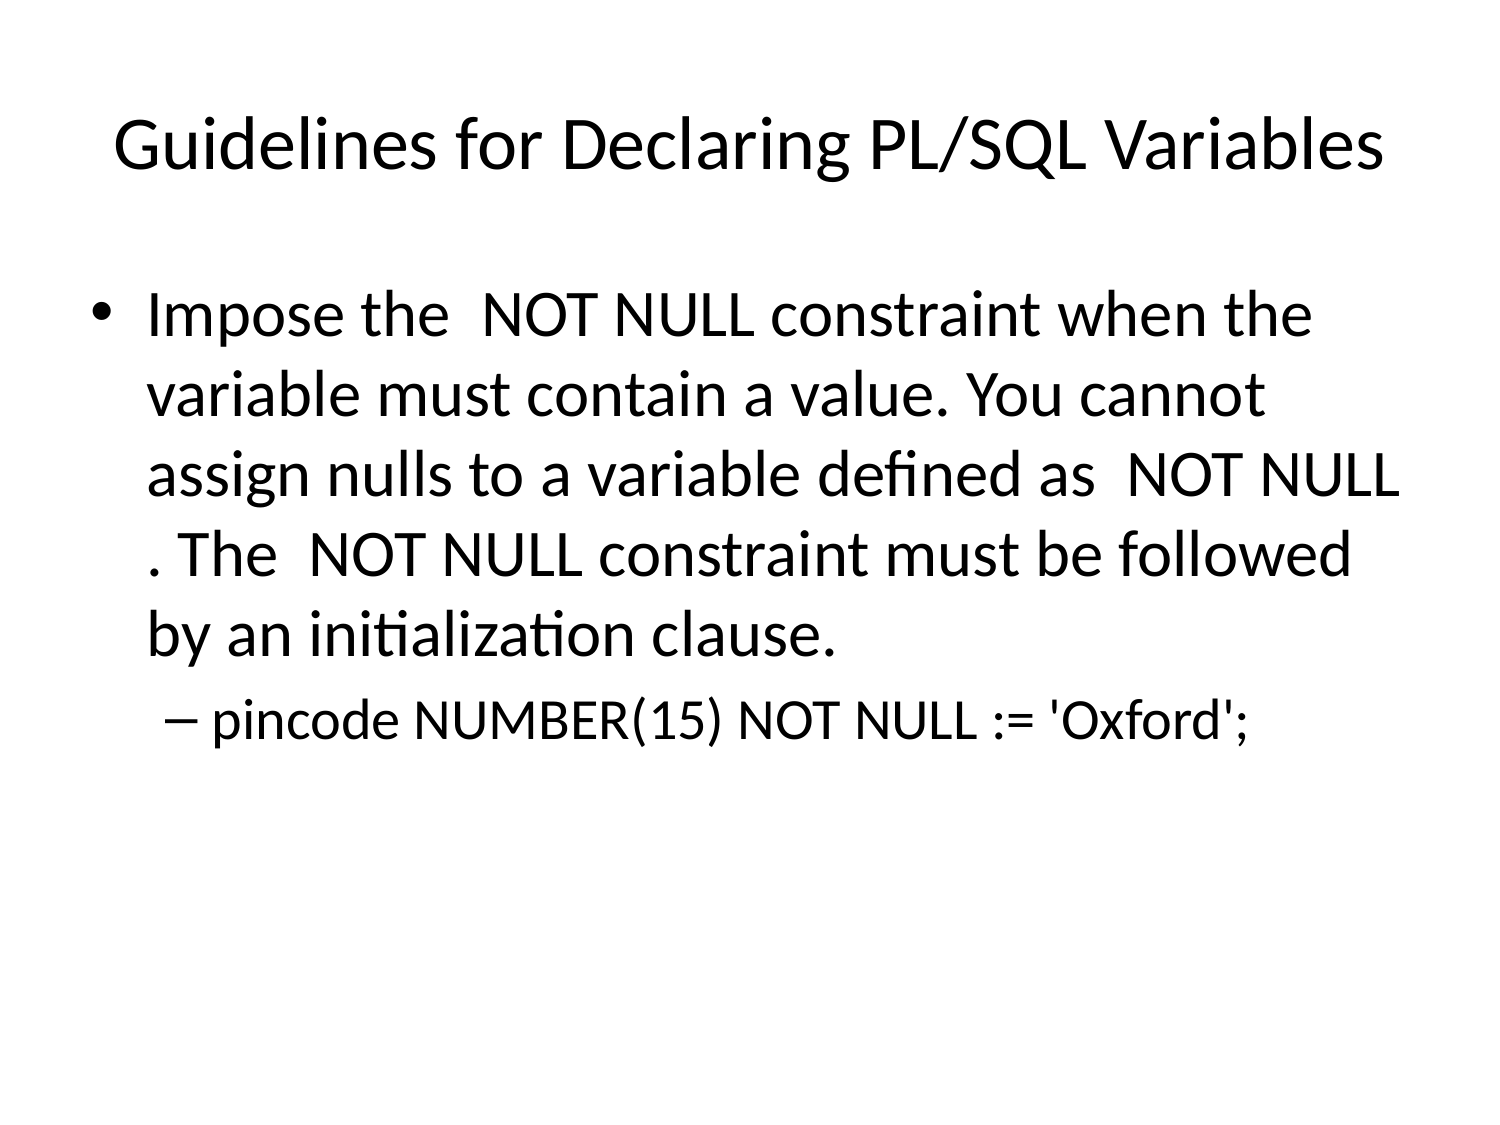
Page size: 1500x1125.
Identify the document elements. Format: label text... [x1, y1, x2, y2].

list Impose the NOT NULL constraint when the variable must contain a value. You cannot assign nulls to a variable defined as NOT NULL . The NOT NULL constraint must be followed by an initialization clause. pincode NUMBER(15) NOT NULL := 'Oxford'; [75, 262, 1425, 1005]
title Guidelines for Declaring PL/SQL Variables [75, 45, 1425, 233]
